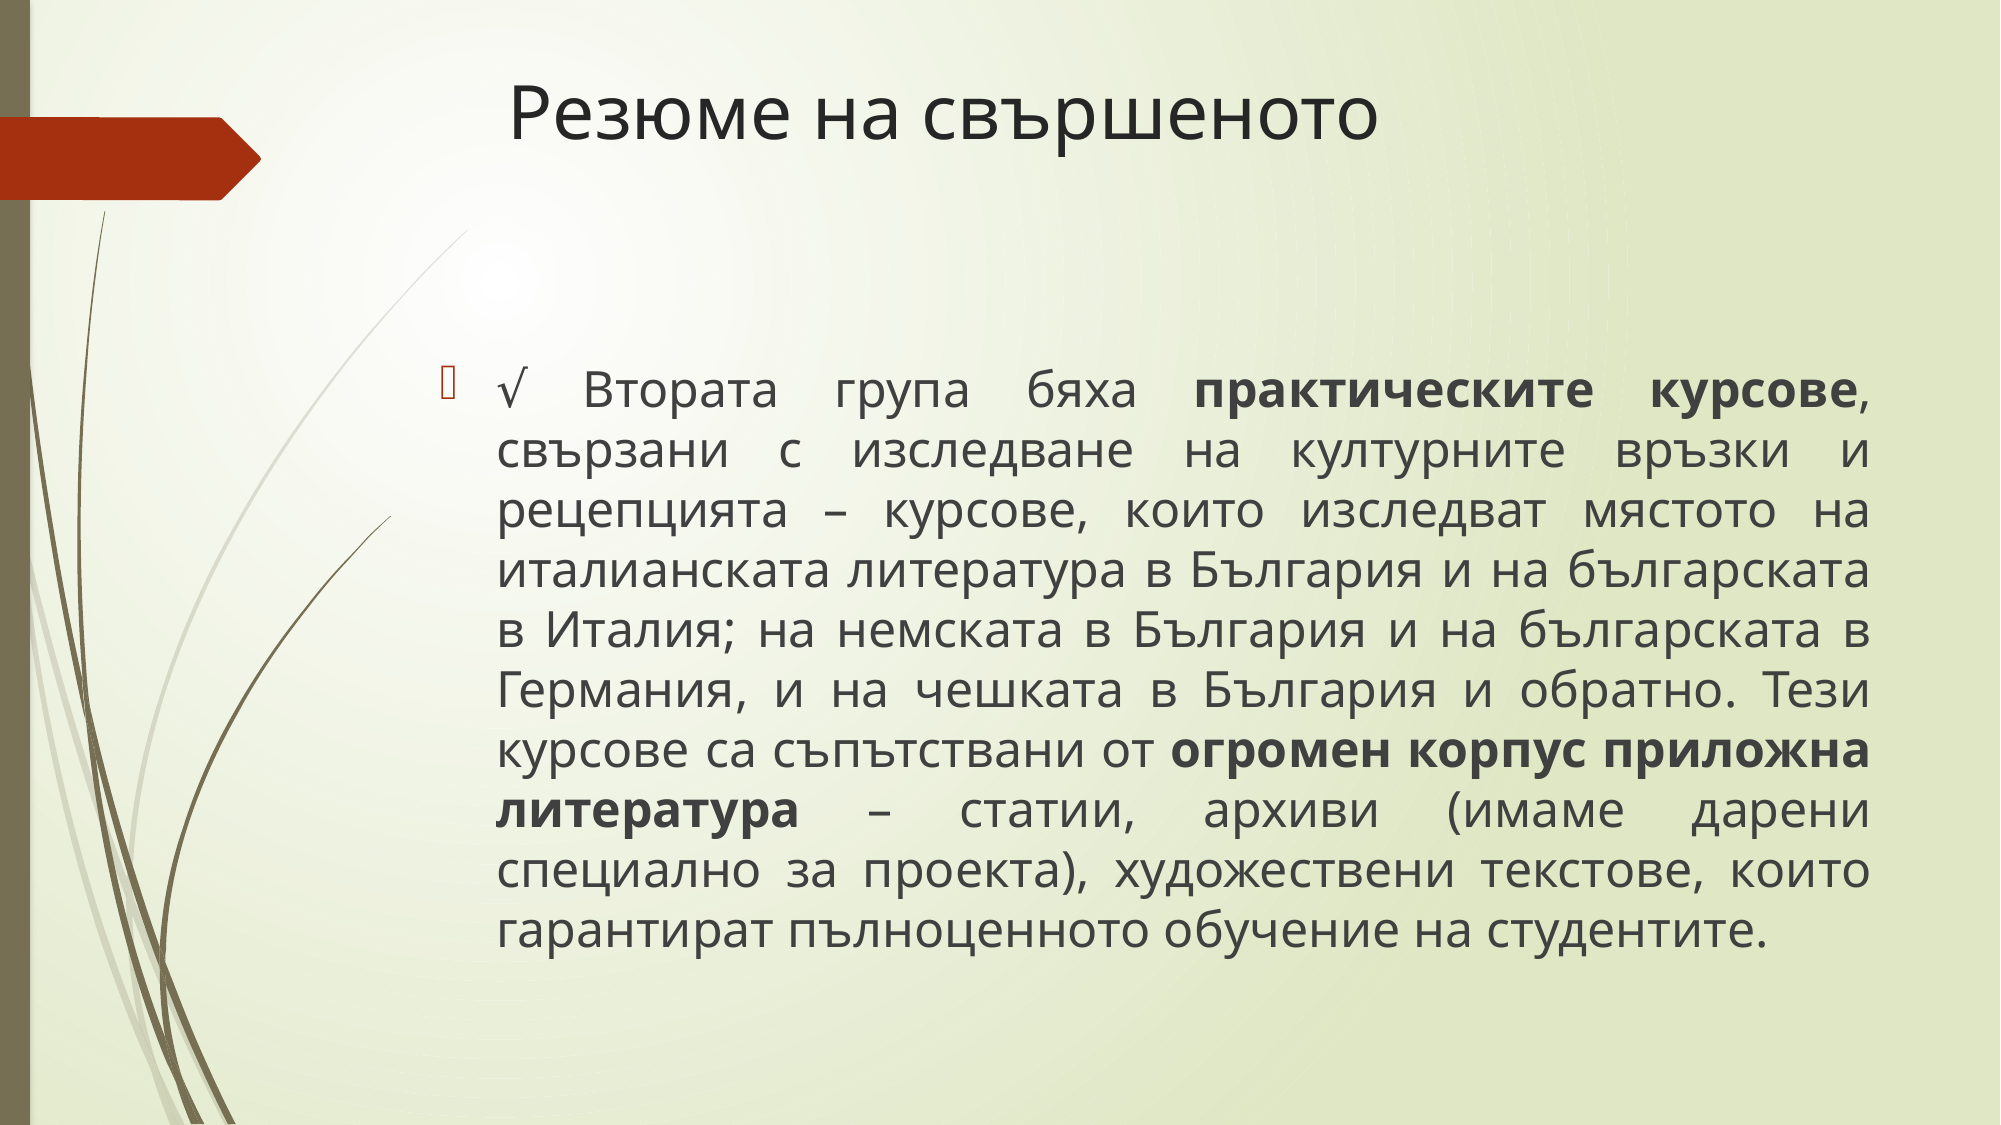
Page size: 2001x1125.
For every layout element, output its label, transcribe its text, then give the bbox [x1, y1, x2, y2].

title Резюме на свършеното [492, 56, 1955, 267]
list √ Втората група бяха практическите курсове, свързани с изследване на културните връзки и рецепцията – курсове, които изследват мястото на италианската литература в България и на българската в Италия; на немската в България и на българската в Германия, и на чешката в България и обратно. Тези курсове са съпътствани от огромен корпус приложна литература – статии, архиви (имаме дарени специално за проекта), художествени текстове, които гарантират пълноценното обучение на студентите. [424, 350, 1888, 970]
